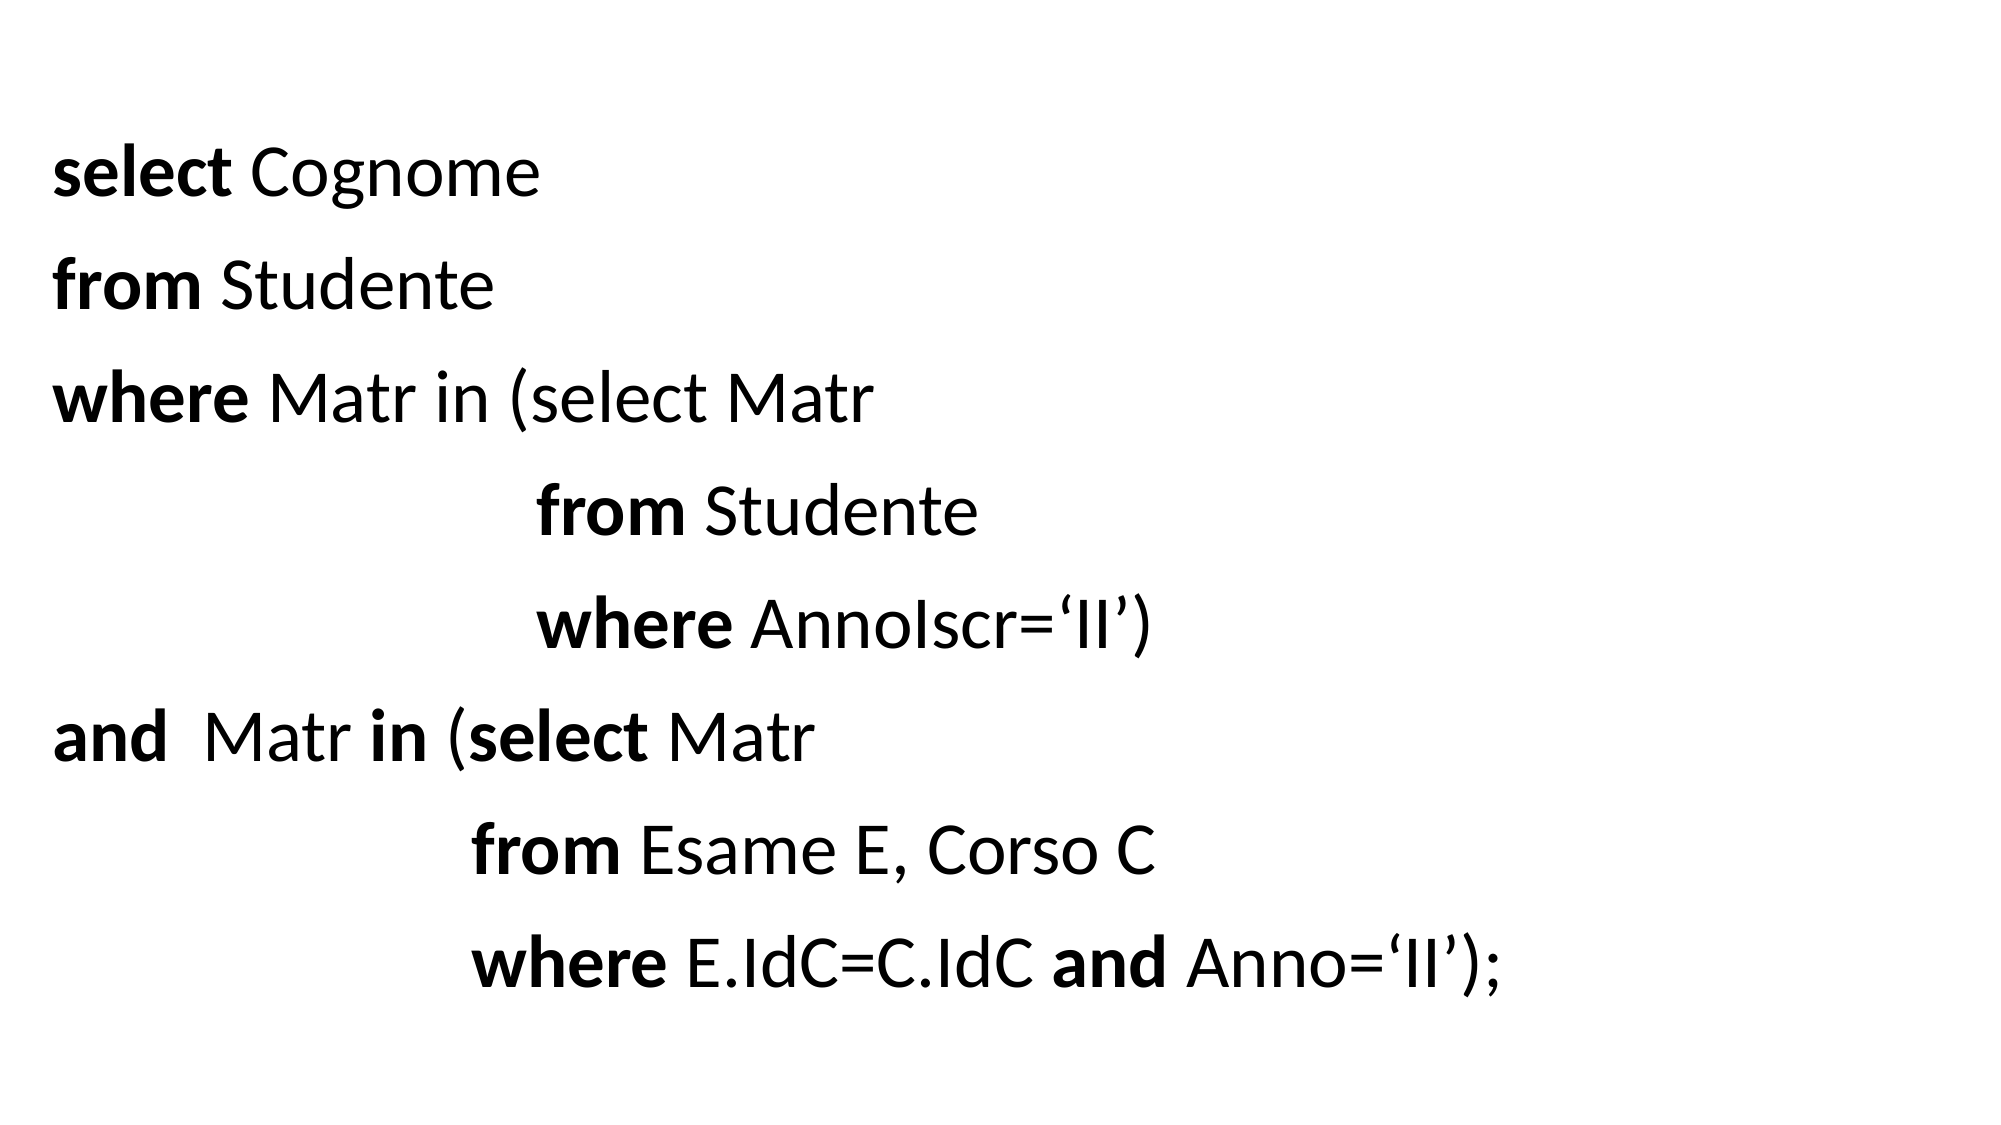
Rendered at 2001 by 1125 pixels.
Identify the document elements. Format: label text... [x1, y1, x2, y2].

text_box select Cognome from Studente where Matr in (select Matr from Studente where AnnoIscr=‘II’) and Matr in (select Matr from Esame E, Corso C where E.IdC=C.IdC and Anno=‘II’); [37, 108, 1944, 1010]
